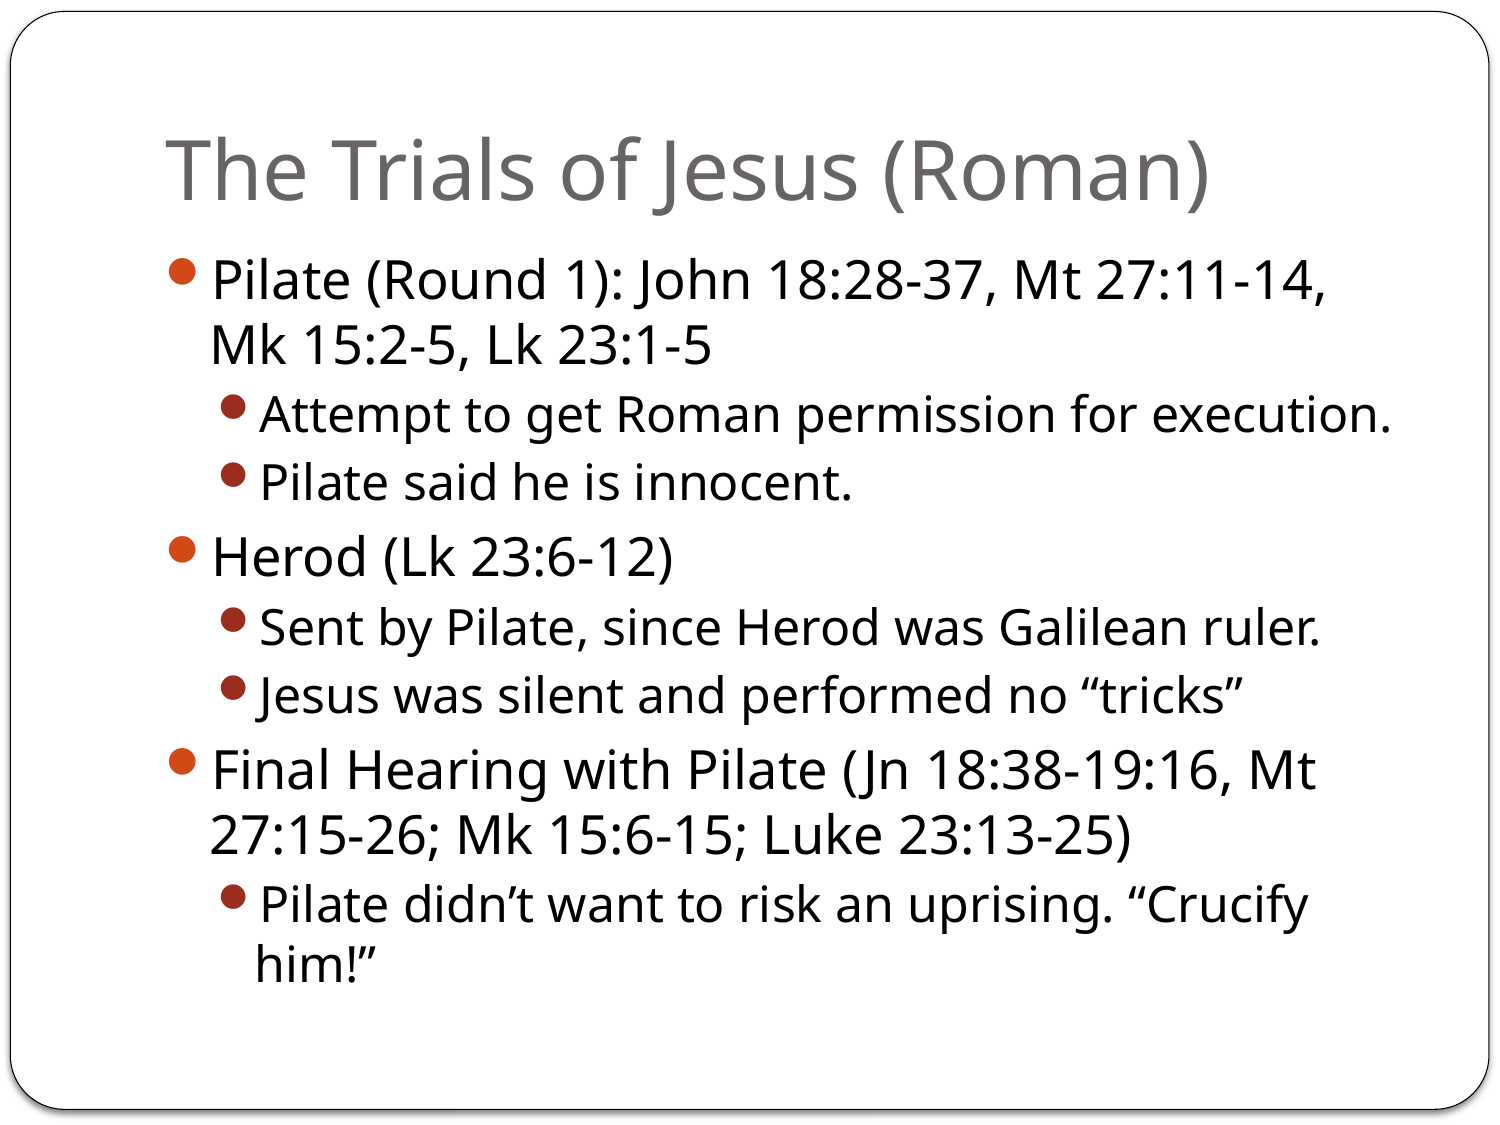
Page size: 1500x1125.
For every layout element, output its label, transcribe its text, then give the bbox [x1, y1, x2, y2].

list Pilate (Round 1): John 18:28-37, Mt 27:11-14, Mk 15:2-5, Lk 23:1-5 Attempt to get Roman permission for execution. Pilate said he is innocent. Herod (Lk 23:6-12) Sent by Pilate, since Herod was Galilean ruler. Jesus was silent and performed no “tricks” Final Hearing with Pilate (Jn 18:38-19:16, Mt 27:15-26; Mk 15:6-15; Luke 23:13-25) Pilate didn’t want to risk an uprising. “Crucify him!” [149, 237, 1426, 988]
title The Trials of Jesus (Roman) [149, 44, 1426, 233]
